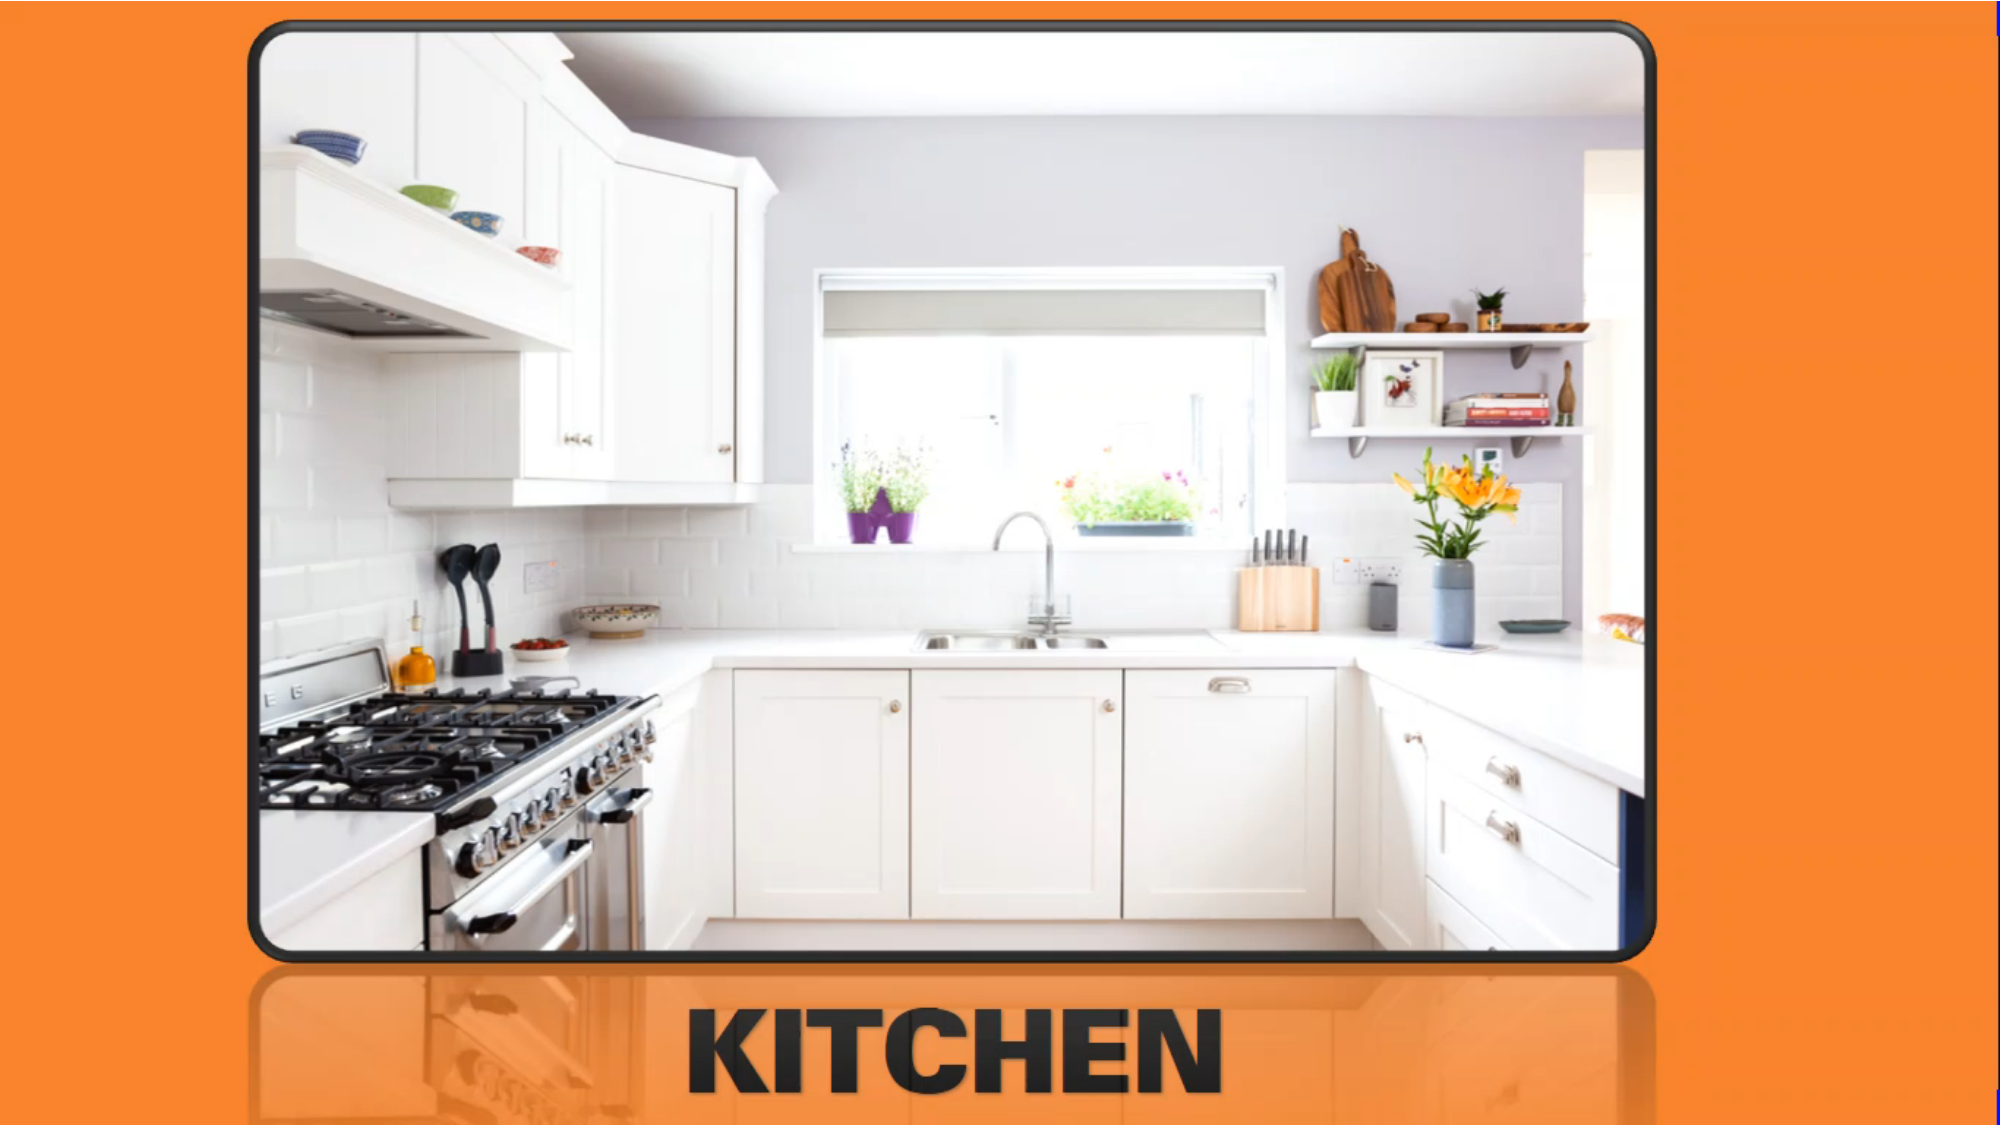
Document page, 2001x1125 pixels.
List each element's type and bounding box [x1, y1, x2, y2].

list [0, 0, 2000, 1125]
